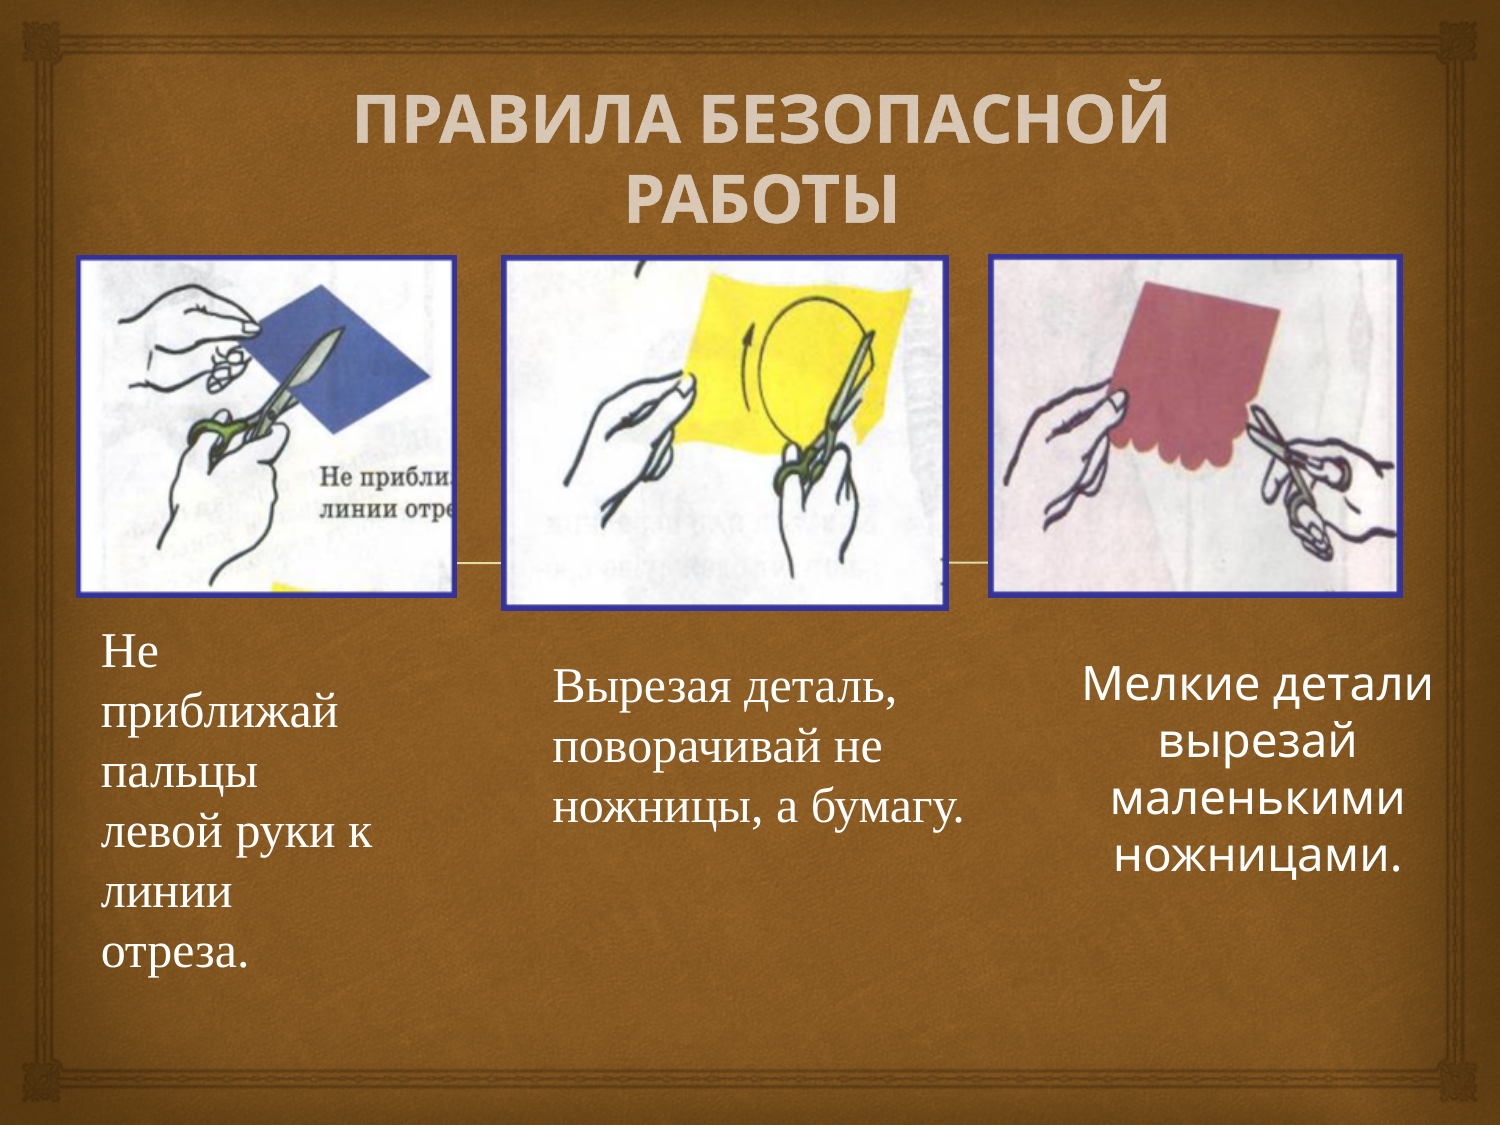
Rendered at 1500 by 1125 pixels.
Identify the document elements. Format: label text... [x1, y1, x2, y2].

title ПРАВИЛА БЕЗОПАСНОЙ РАБОТЫ [277, 18, 1247, 244]
text_box Вырезая деталь, поворачивай не ножницы, а бумагу. [537, 645, 1022, 840]
picture [0, 0, 1500, 1125]
text_box Не приближай пальцы левой руки к линии отреза. [86, 610, 405, 986]
subtitle Мелкие детали вырезай маленькими ножницами. [1056, 645, 1460, 892]
